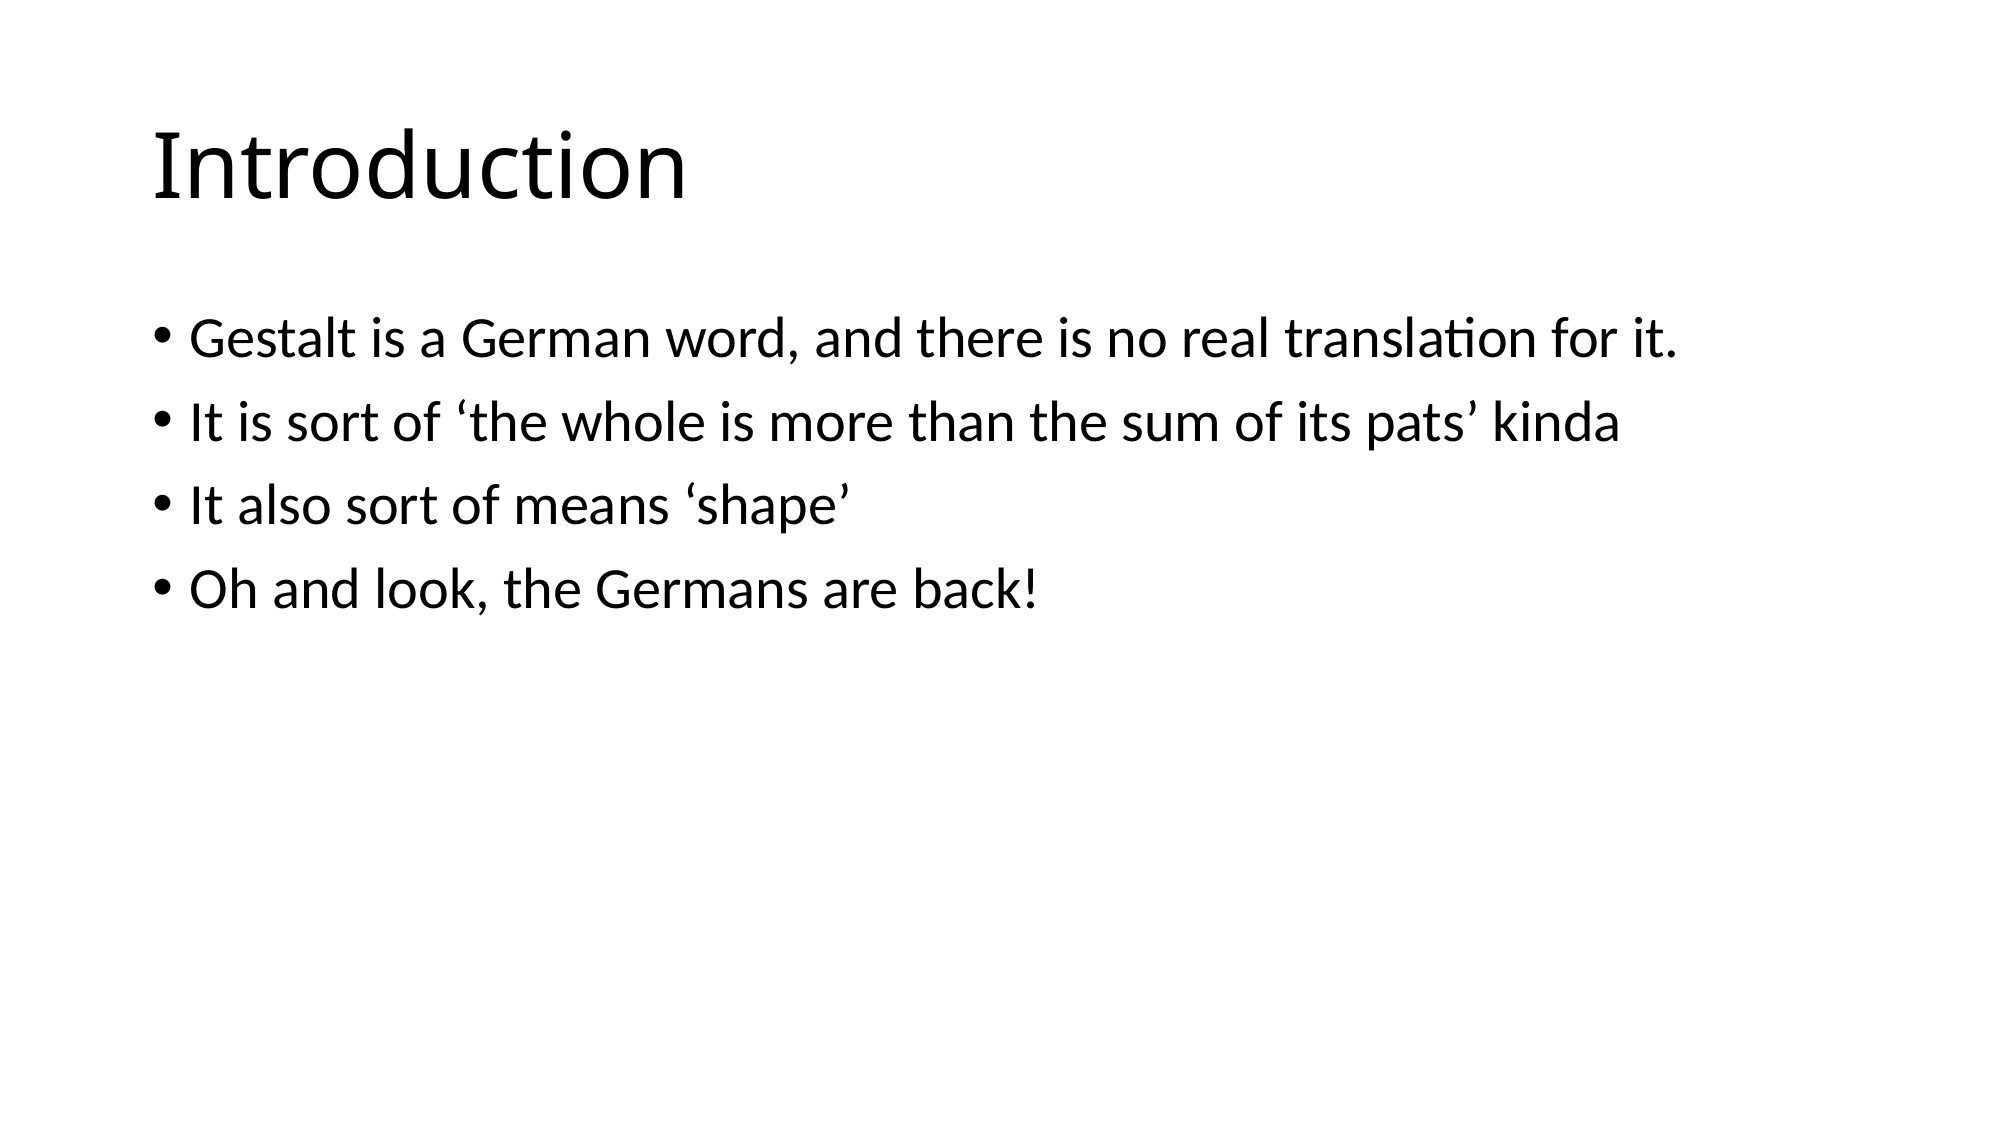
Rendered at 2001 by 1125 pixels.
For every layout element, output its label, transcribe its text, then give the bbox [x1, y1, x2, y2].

list Gestalt is a German word, and there is no real translation for it. It is sort of ‘the whole is more than the sum of its pats’ kinda It also sort of means ‘shape’ Oh and look, the Germans are back! [137, 299, 1863, 1014]
title Introduction [137, 59, 1863, 278]
